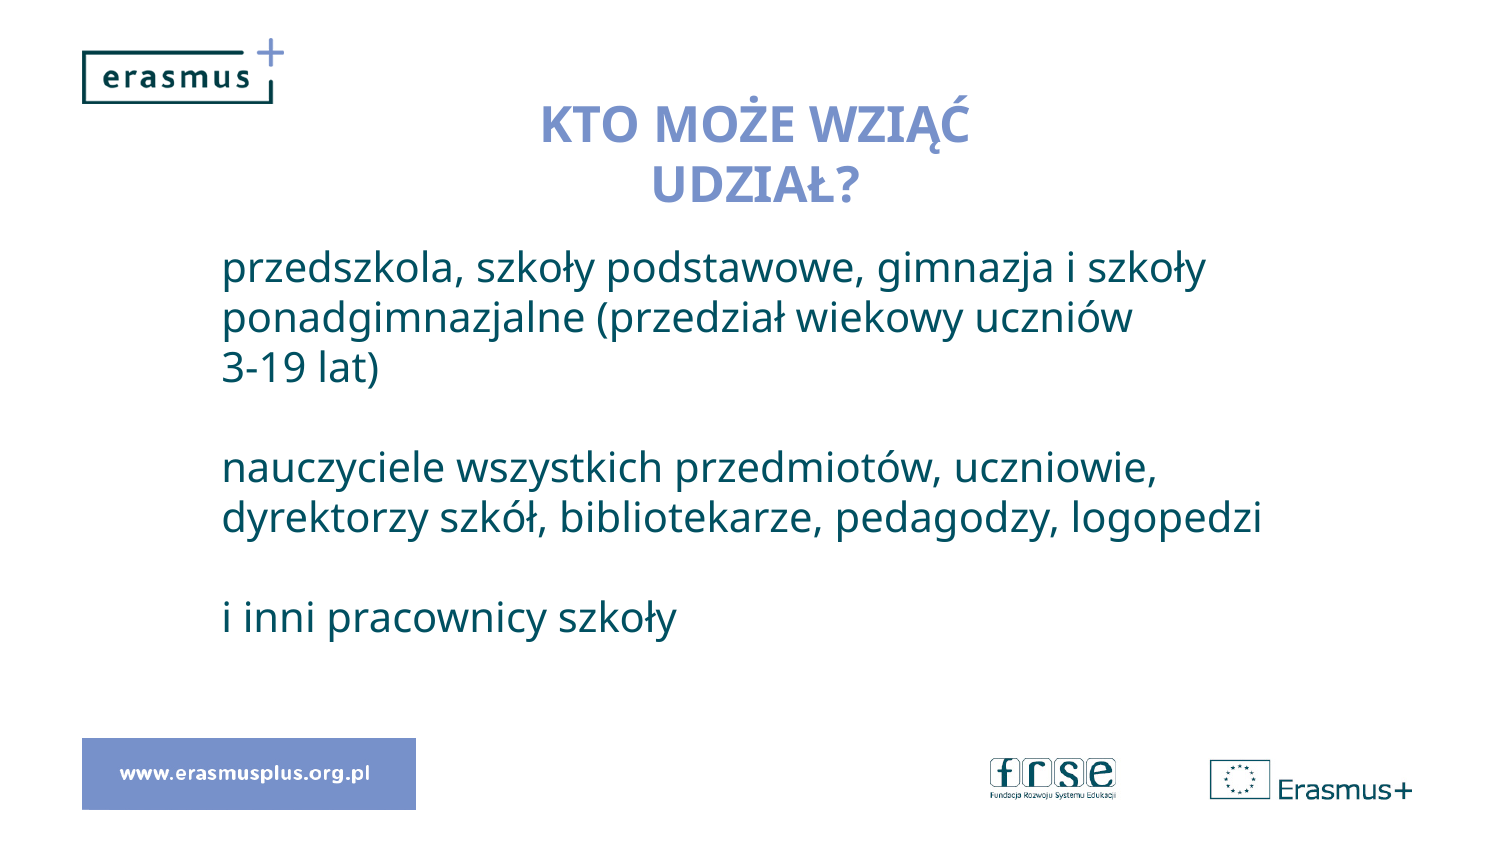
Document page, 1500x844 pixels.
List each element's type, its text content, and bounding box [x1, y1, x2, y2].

picture [82, 38, 284, 104]
title Kto może wziąć udział? [434, 74, 1077, 231]
picture [82, 738, 416, 810]
picture [990, 758, 1412, 800]
text_box przedszkola, szkoły podstawowe, gimnazja i szkoły ponadgimnazjalne (przedział wiekowy uczniów 3-19 lat) nauczyciele wszystkich przedmiotów, uczniowie, dyrektorzy szkół, bibliotekarze, pedagodzy, logopedzi i inni pracownicy szkoły [206, 233, 1282, 649]
